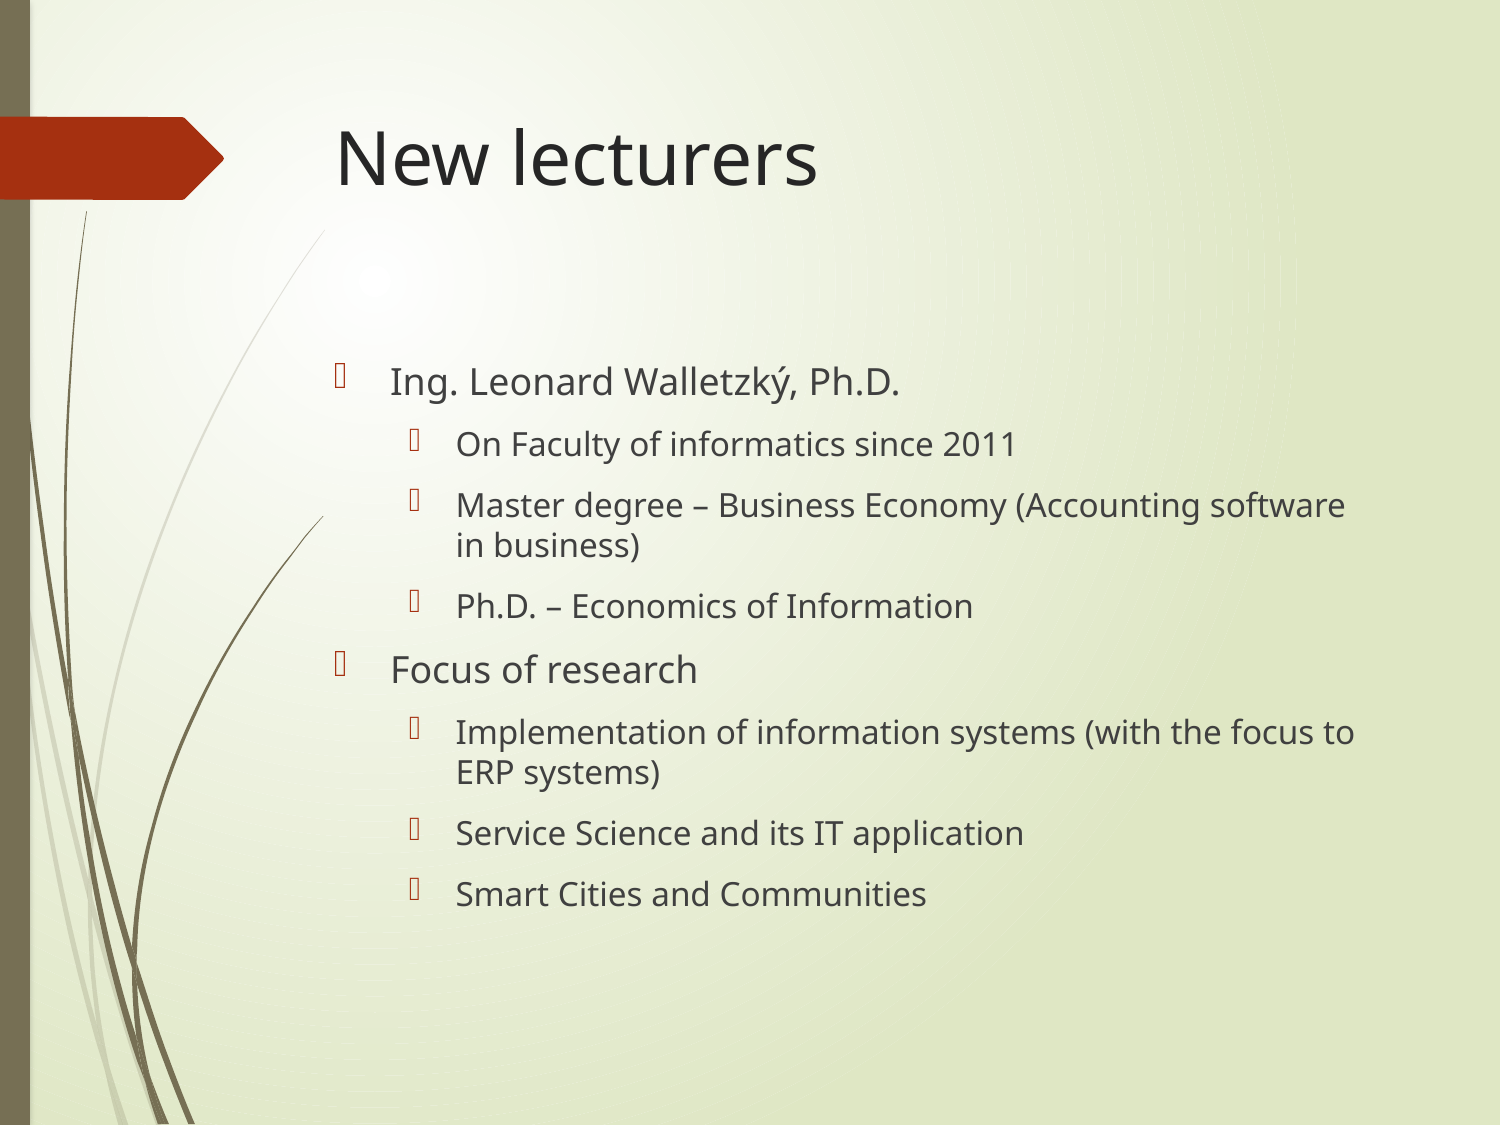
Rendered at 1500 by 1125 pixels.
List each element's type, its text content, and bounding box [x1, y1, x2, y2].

title New lecturers [319, 102, 1400, 313]
list Ing. Leonard Walletzký, Ph.D. On Faculty of informatics since 2011 Master degree – Business Economy (Accounting software in business) Ph.D. – Economics of Information Focus of research Implementation of information systems (with the focus to ERP systems) Service Science and its IT application Smart Cities and Communities [318, 350, 1400, 970]
